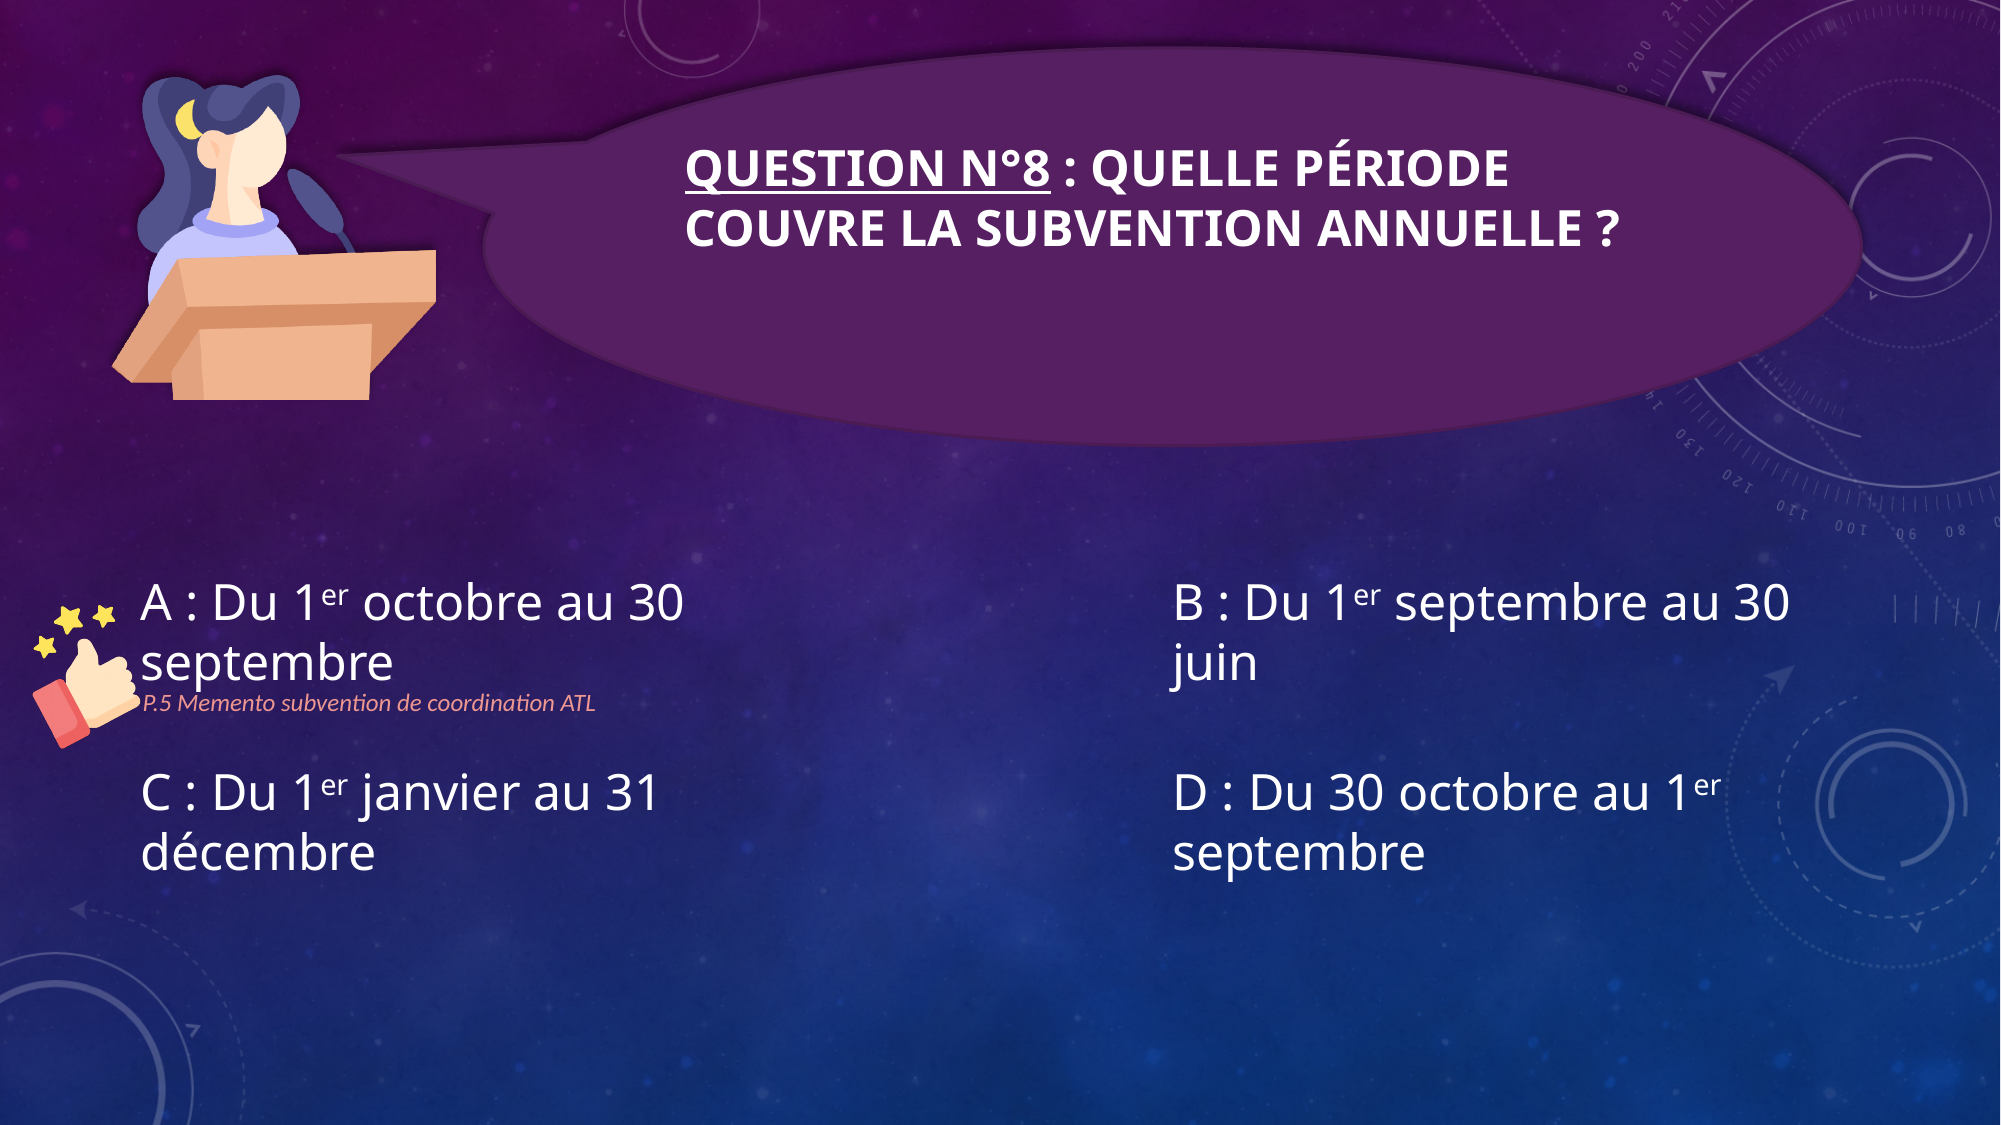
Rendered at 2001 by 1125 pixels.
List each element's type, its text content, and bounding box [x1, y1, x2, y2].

picture [0, 0, 2001, 1125]
text_box C : Du 1er janvier au 31 décembre [125, 752, 872, 900]
title Question n°8 : Quelle période couvre la subvention annuelle ? [669, 129, 1701, 443]
text_box [442, 46, 1863, 385]
text_box D : Du 30 octobre au 1er septembre [1157, 752, 1904, 900]
list A : Du 1er octobre au 30 septembre [125, 562, 872, 710]
text_box [1030, 443, 1315, 448]
text_box B : Du 1er septembre au 30 juin [1157, 562, 1904, 710]
text_box P.5 Memento subvention de coordination ATL [151, 679, 612, 725]
